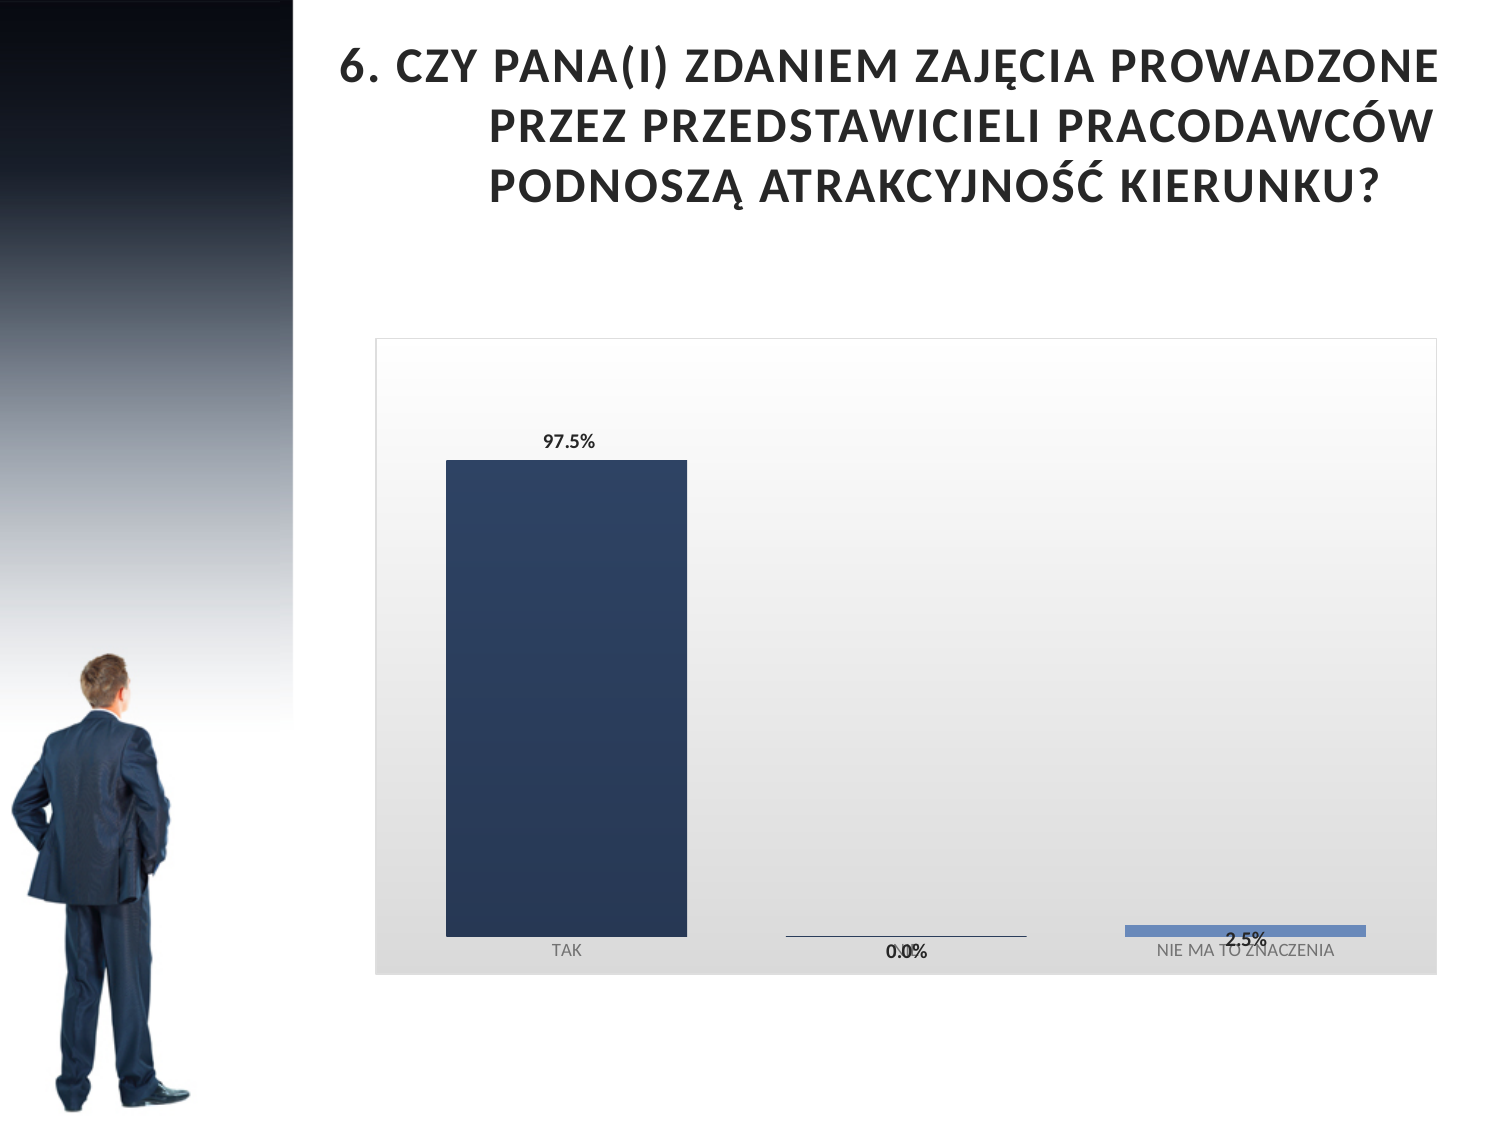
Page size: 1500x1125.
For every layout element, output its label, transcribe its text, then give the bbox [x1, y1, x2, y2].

picture [0, 0, 1500, 1125]
chart [374, 337, 1438, 976]
text_box 6. CZY PANA(I) ZDANIEM ZAJĘCIA PROWADZONE PRZEZ PRZEDSTAWICIELI PRACODAWCÓW PODNOSZĄ ATRAKCYJNOŚĆ KIERUNKU? [324, 24, 1500, 220]
